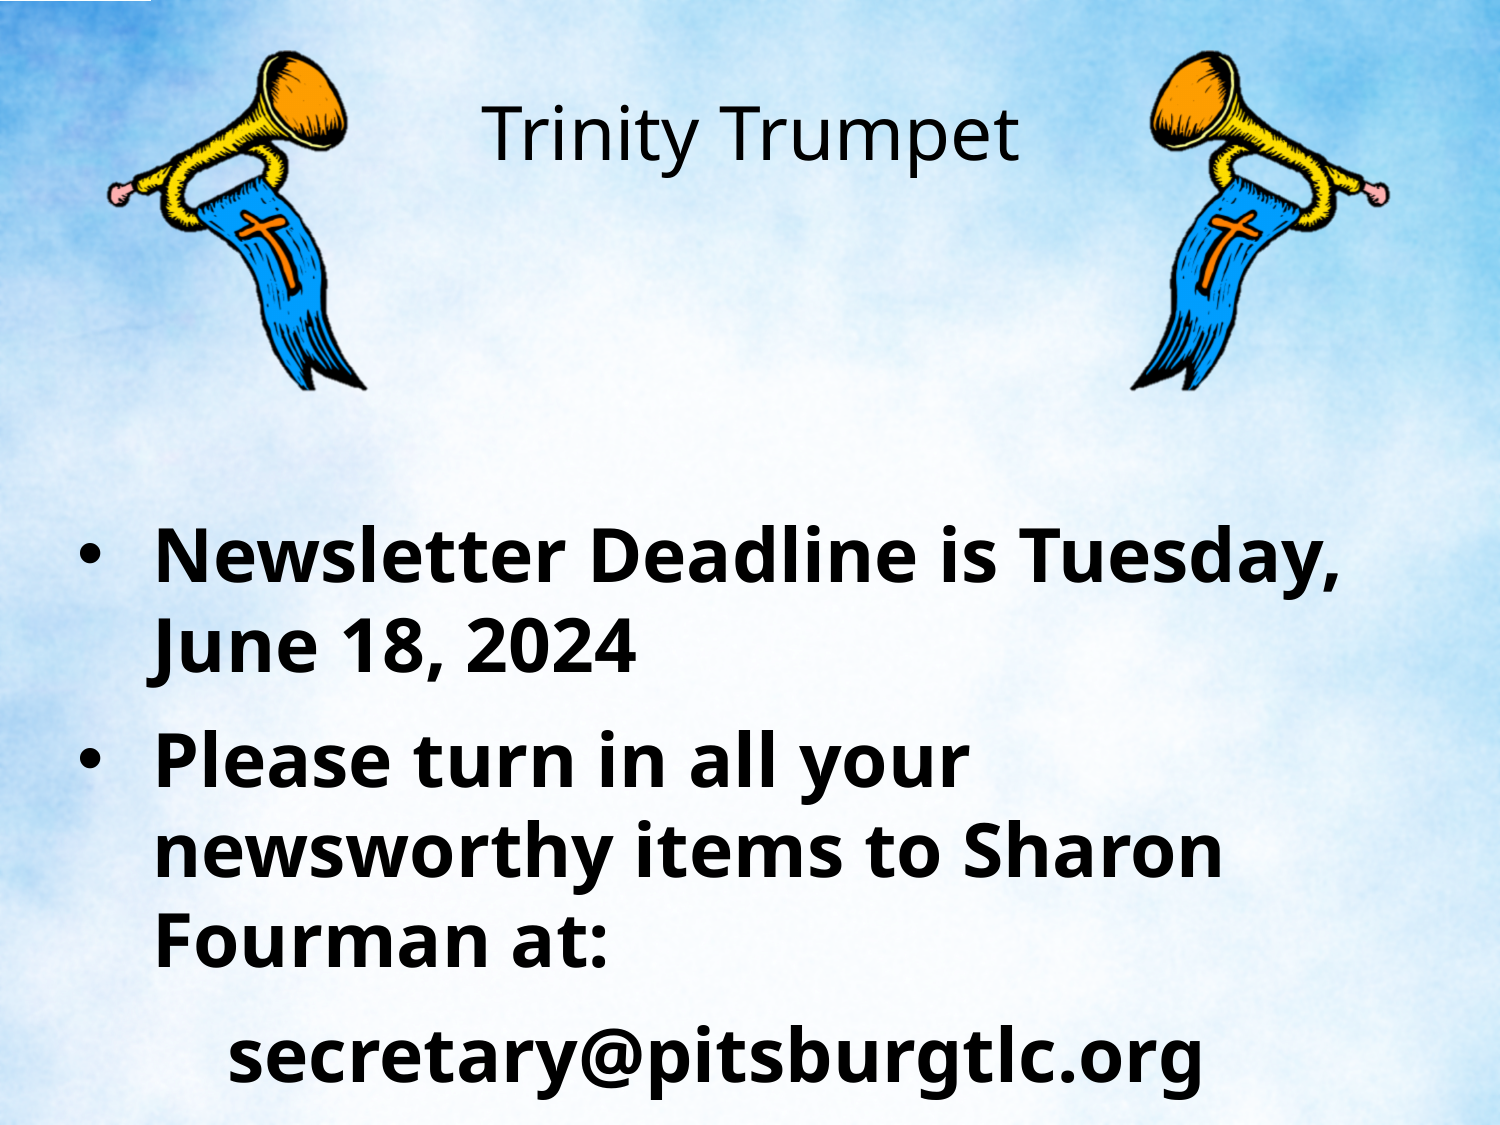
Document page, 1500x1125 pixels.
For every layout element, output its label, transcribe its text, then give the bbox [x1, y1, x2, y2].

text_box Newsletter Deadline is Tuesday, June 18, 2024 Please turn in all your newsworthy items to Sharon Fourman at: secretary@pitsburgtlc.org [62, 499, 1463, 1105]
picture [0, 0, 1500, 1125]
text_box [38, 44, 1458, 431]
